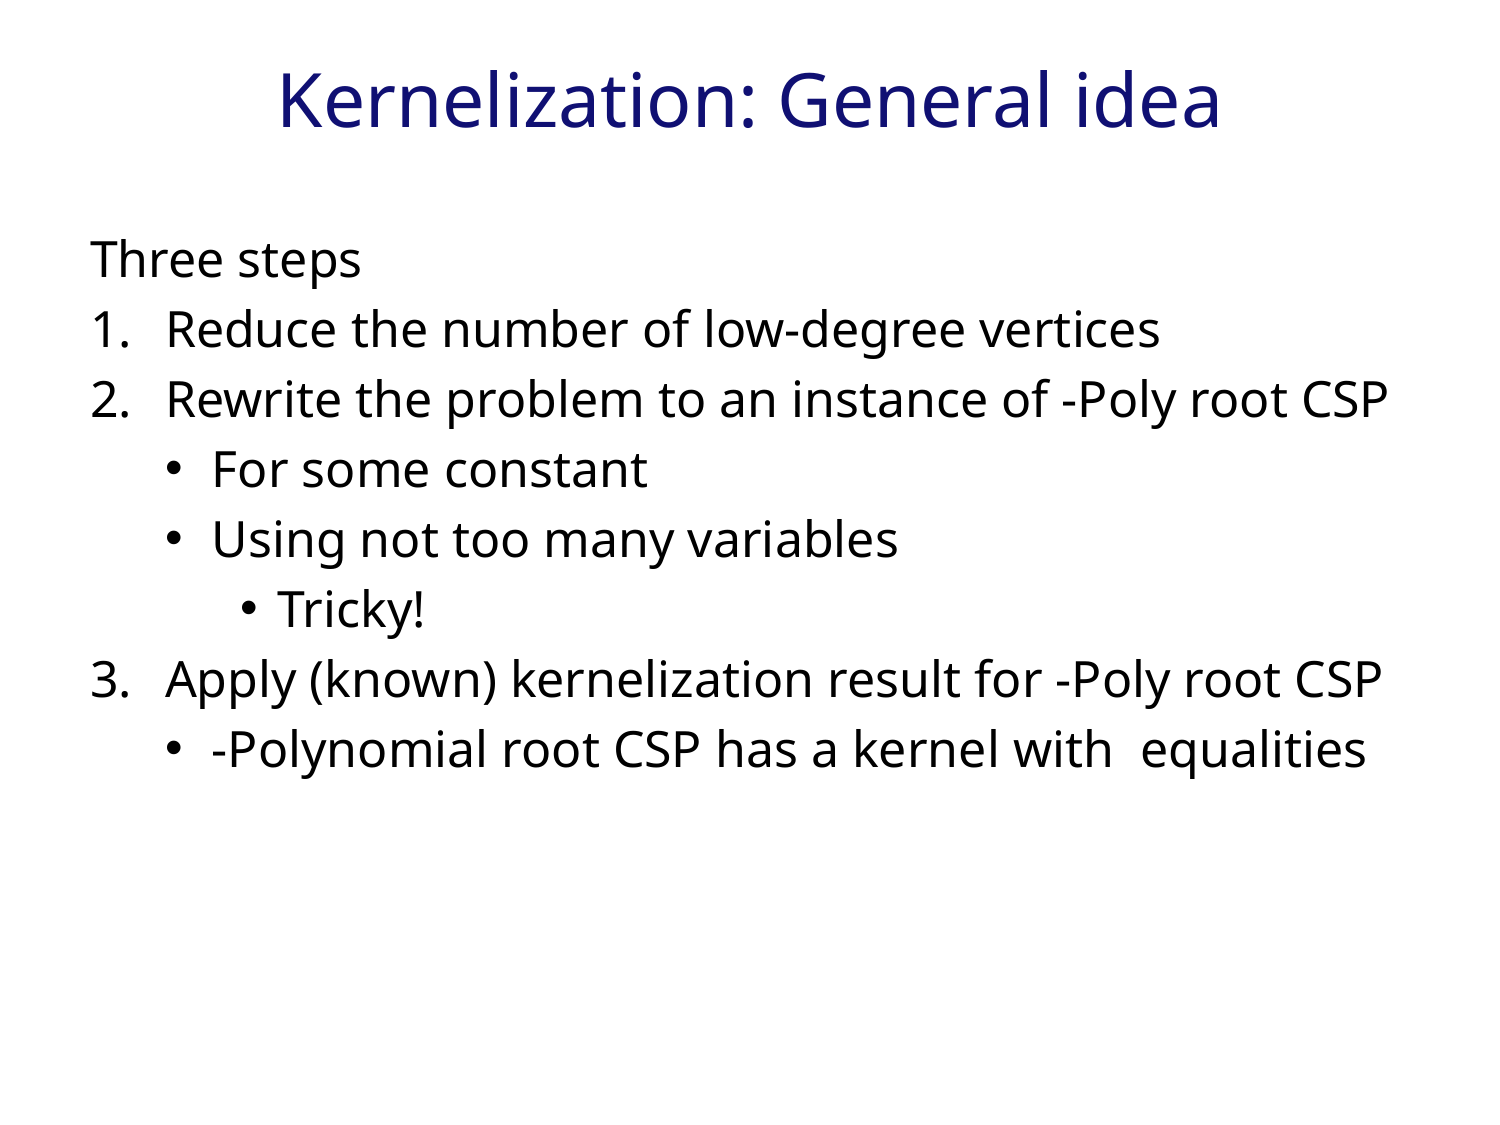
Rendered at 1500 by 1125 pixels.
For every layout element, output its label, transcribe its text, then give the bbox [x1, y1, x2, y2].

title Kernelization: General idea [75, 45, 1425, 185]
